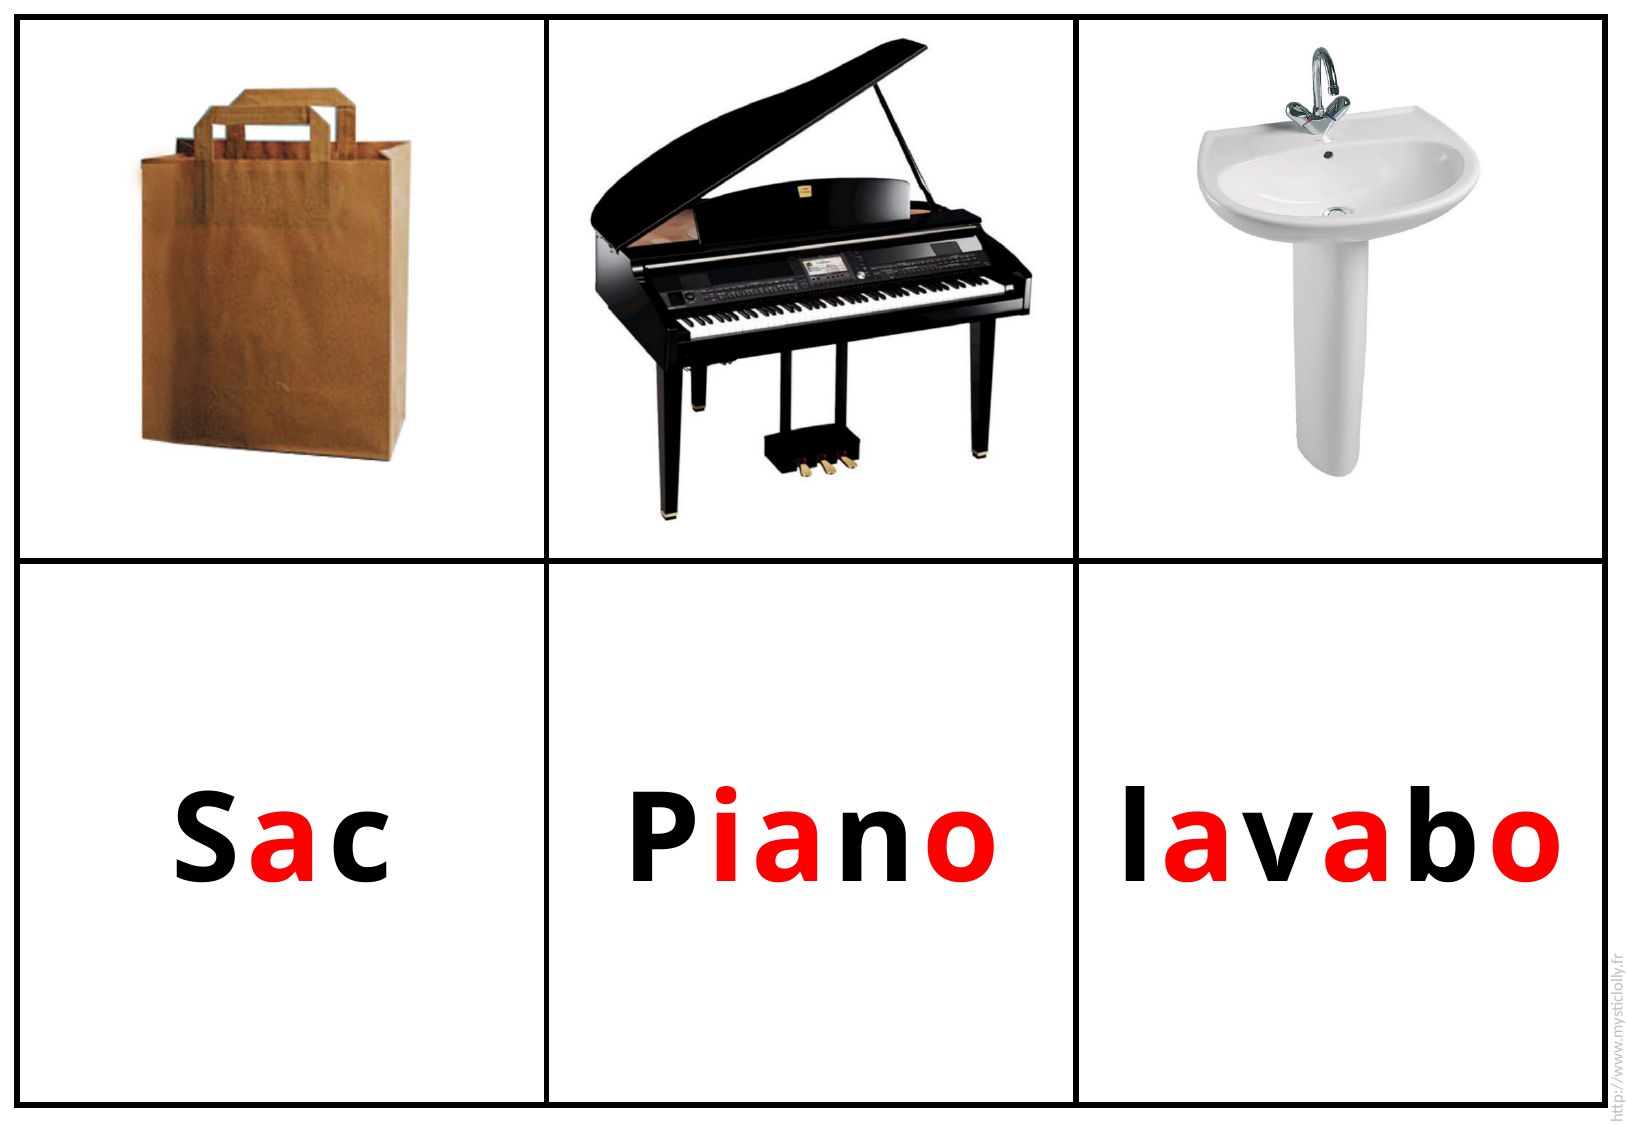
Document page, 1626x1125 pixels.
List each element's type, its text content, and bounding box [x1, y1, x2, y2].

picture [570, 38, 1053, 521]
table_header [549, 20, 1073, 558]
picture [106, 74, 435, 485]
picture [1187, 38, 1486, 485]
table_cell Piano [549, 564, 1073, 1102]
table_header [1079, 20, 1602, 558]
table_cell Sac [20, 564, 544, 1102]
table_cell lavabo [1079, 564, 1602, 1102]
table_header [20, 20, 544, 558]
